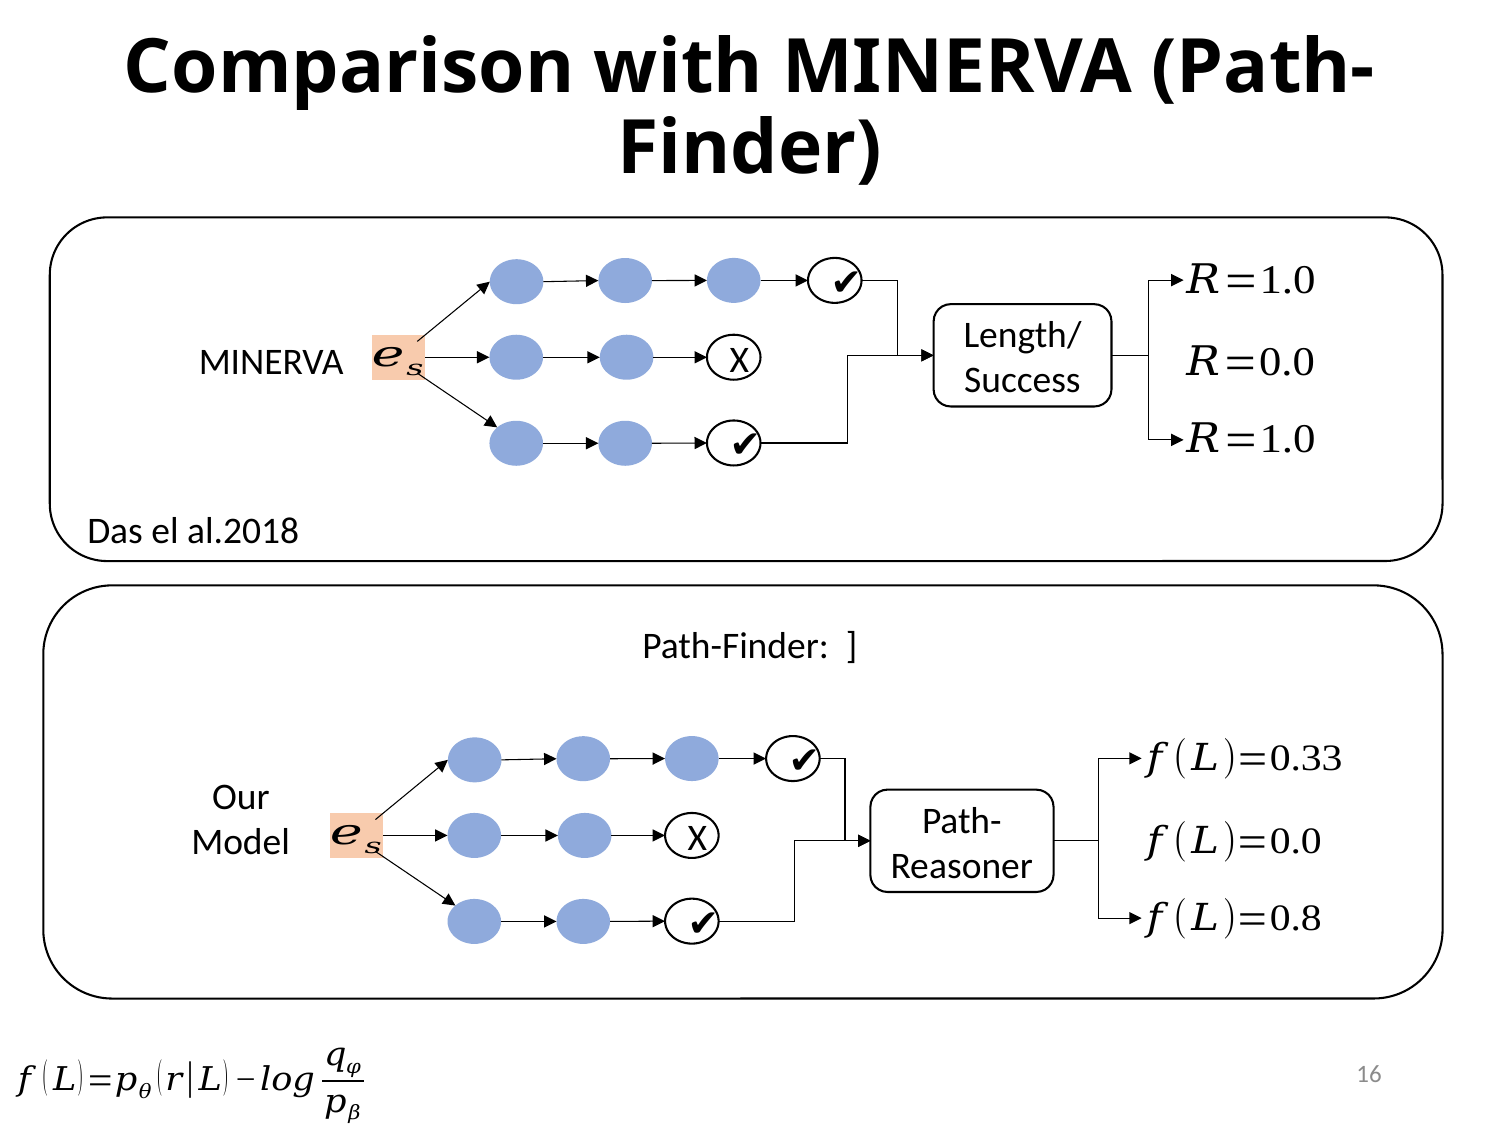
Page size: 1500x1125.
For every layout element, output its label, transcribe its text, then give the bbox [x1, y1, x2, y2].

text_box [48, 216, 1444, 563]
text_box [182, 257, 1318, 466]
title Comparison with MINERVA (Path-Finder) [103, 0, 1397, 217]
text_box [42, 584, 1444, 1000]
text_box Das el al.2018 [72, 498, 672, 559]
slide_number 16 [1059, 1042, 1397, 1103]
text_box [175, 735, 1346, 944]
